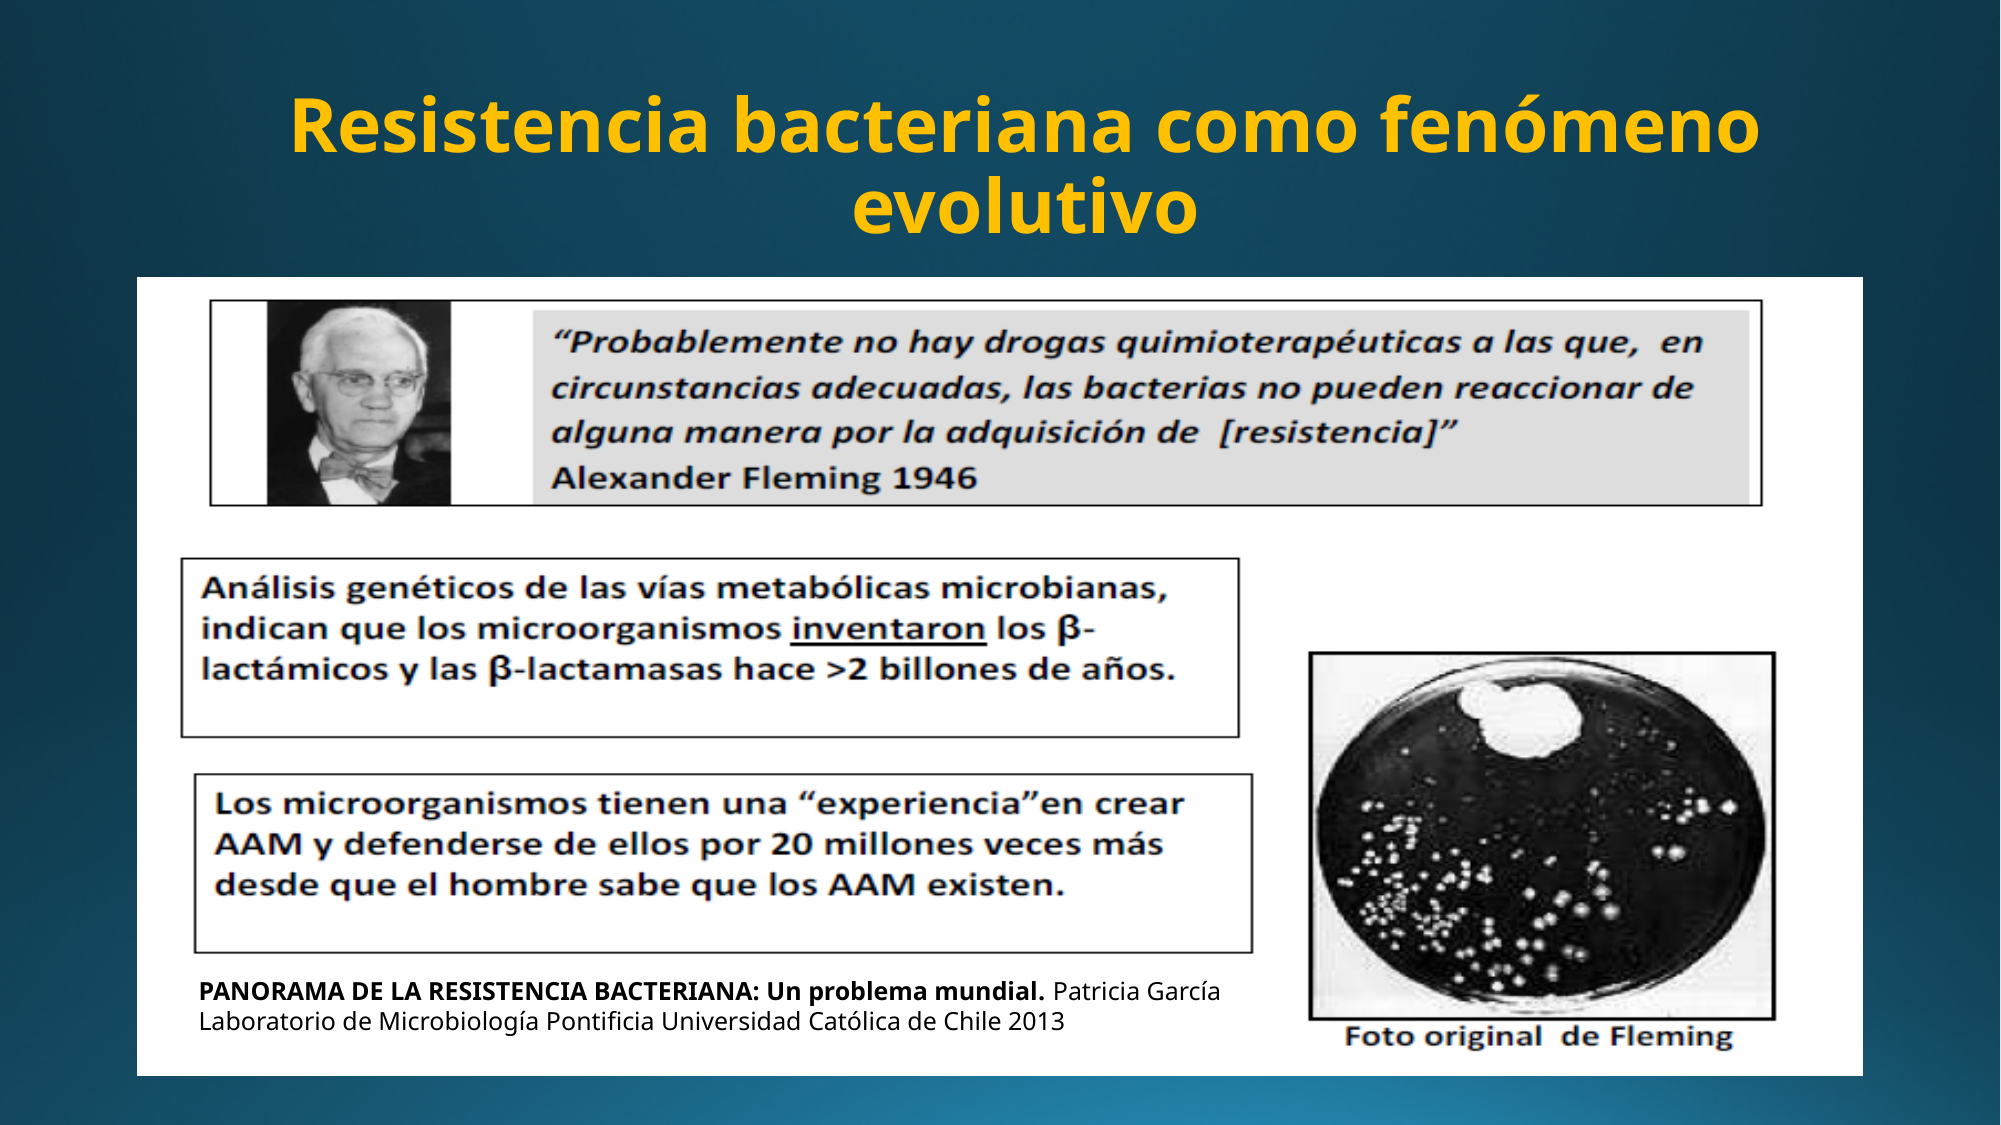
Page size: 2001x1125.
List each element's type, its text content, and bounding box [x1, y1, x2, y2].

title Resistencia bacteriana como fenómeno evolutivo [137, 59, 1915, 278]
picture [0, 0, 2001, 1125]
